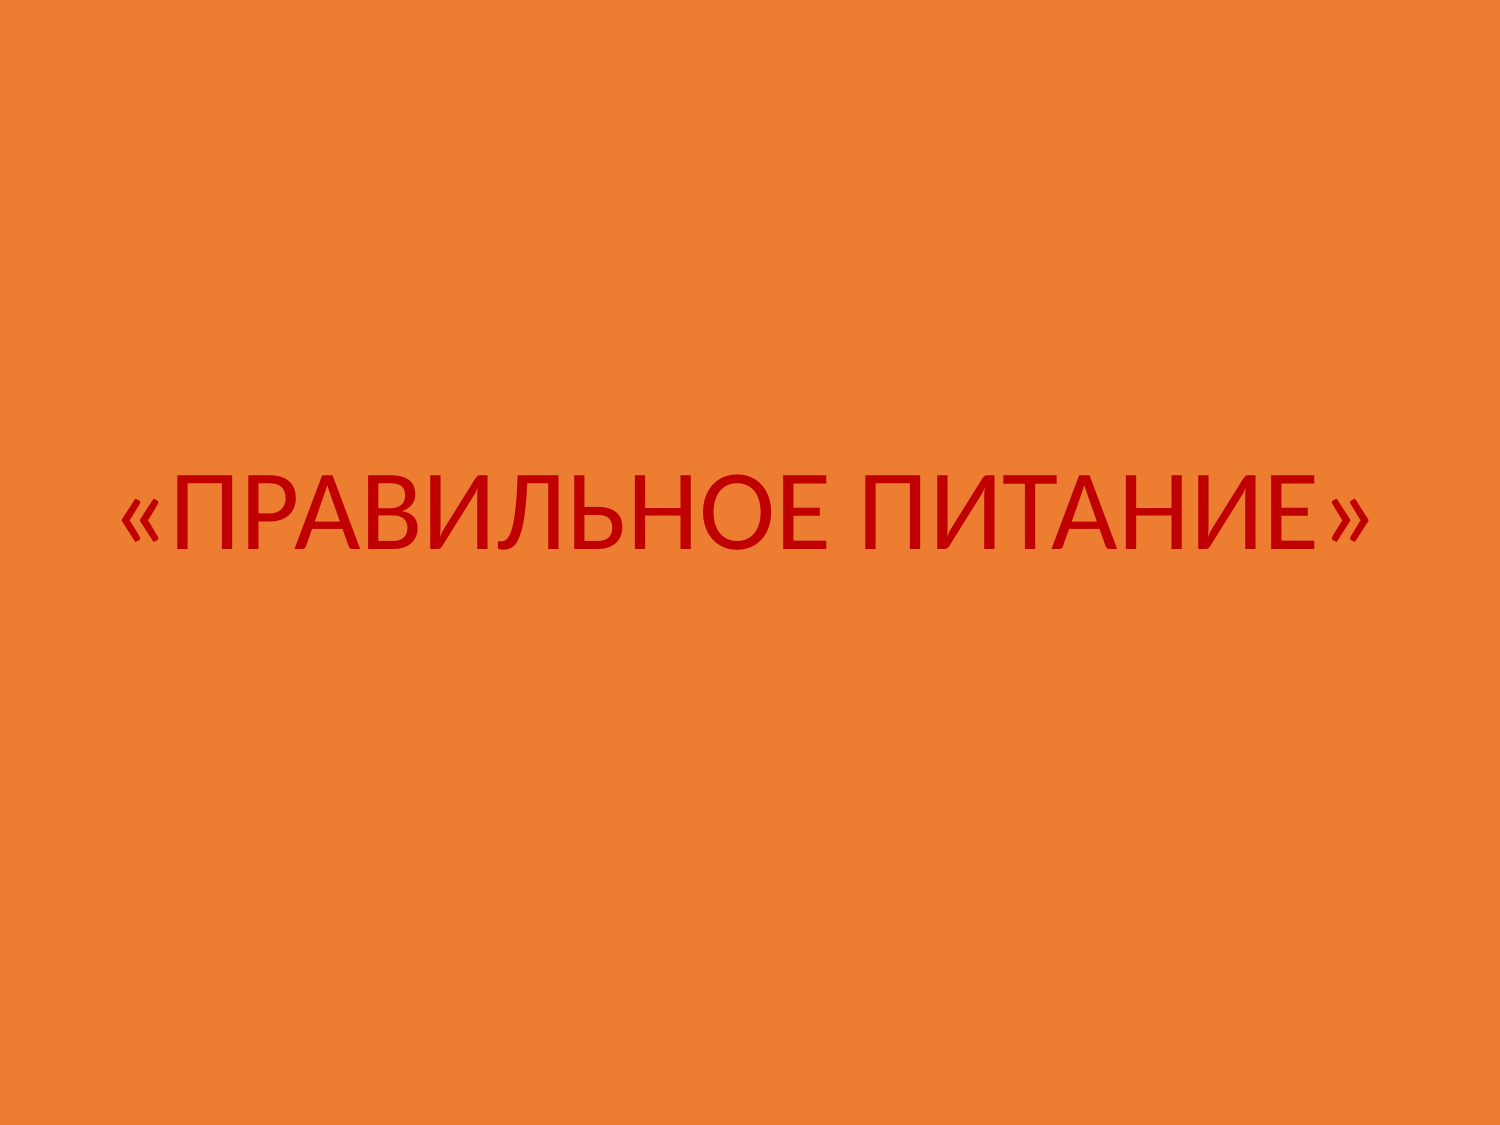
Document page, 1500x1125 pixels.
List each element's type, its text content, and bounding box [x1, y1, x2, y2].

title «ПРАВИЛЬНОЕ ПИТАНИЕ» [70, 409, 1421, 598]
